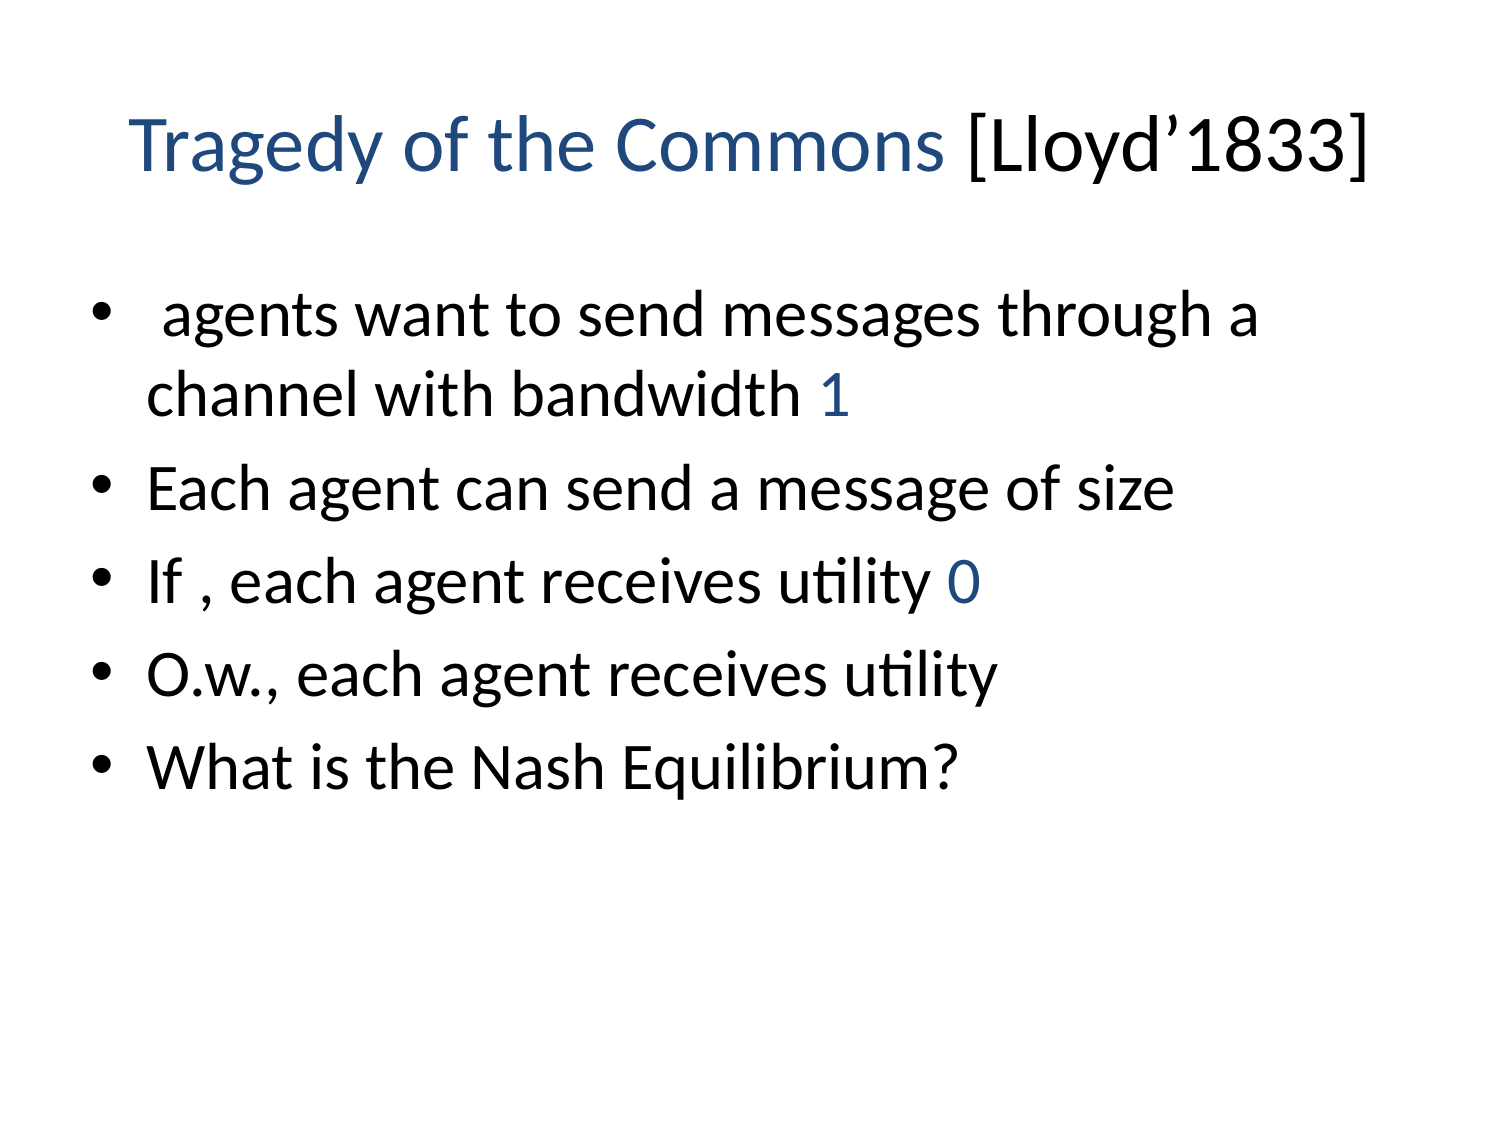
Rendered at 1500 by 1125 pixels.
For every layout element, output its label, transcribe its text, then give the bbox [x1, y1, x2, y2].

title Tragedy of the Commons [Lloyd’1833] [75, 45, 1425, 233]
